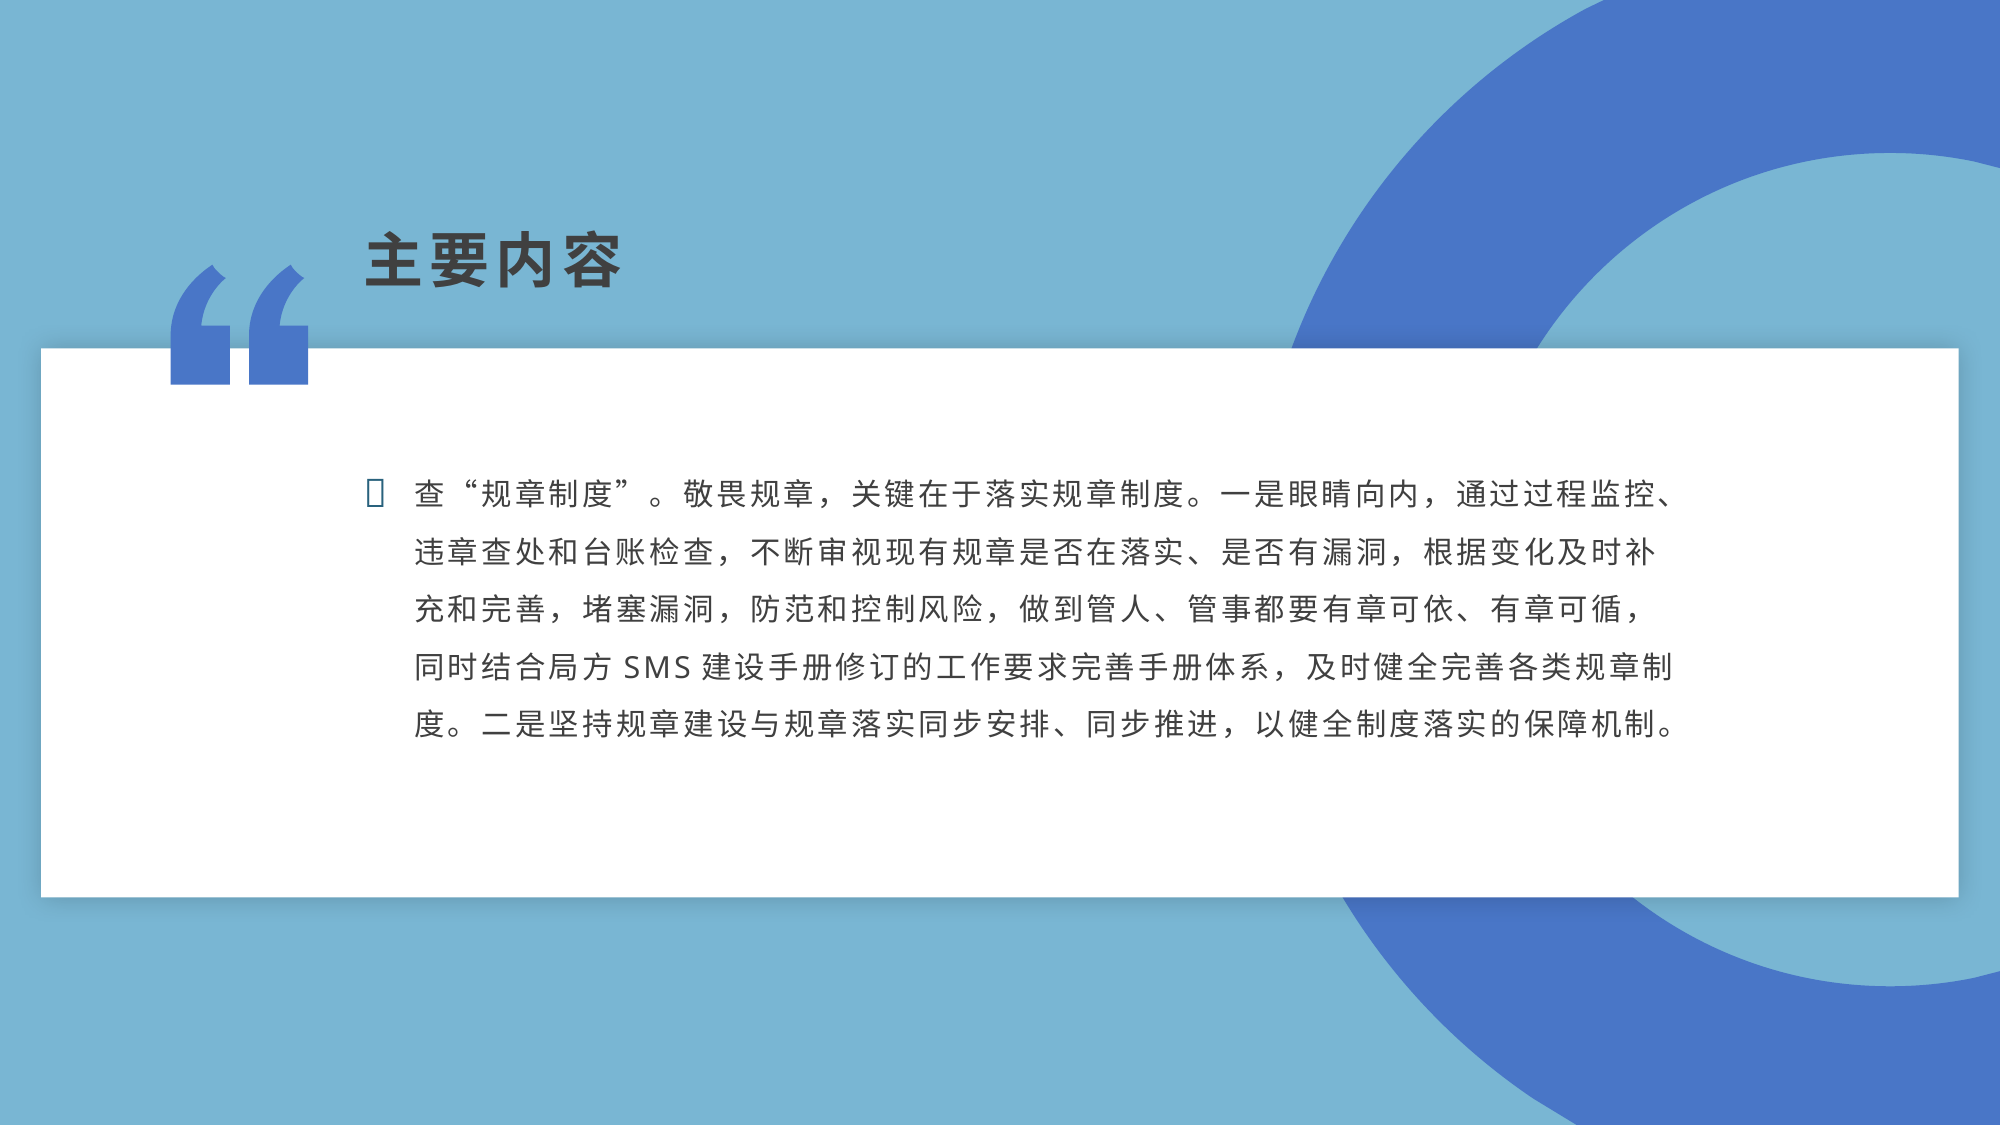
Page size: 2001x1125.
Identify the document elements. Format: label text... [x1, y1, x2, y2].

text_box [40, 347, 1960, 898]
text_box 查“规章制度”。敬畏规章，关键在于落实规章制度。一是眼睛向内，通过过程监控、违章查处和台账检查，不断审视现有规章是否在落实、是否有漏洞，根据变化及时补充和完善，堵塞漏洞，防范和控制风险，做到管人、管事都要有章可依、有章可循，同时结合局方SMS建设手册修订的工作要求完善手册体系，及时健全完善各类规章制度。二是坚持规章建设与规章落实同步安排、同步推进，以健全制度落实的保障机制。 [348, 449, 1692, 803]
text_box [248, 263, 310, 386]
text_box 主要内容 [348, 205, 957, 308]
text_box [1351, 913, 2000, 1125]
text_box [1295, 0, 2000, 336]
text_box [169, 263, 231, 386]
